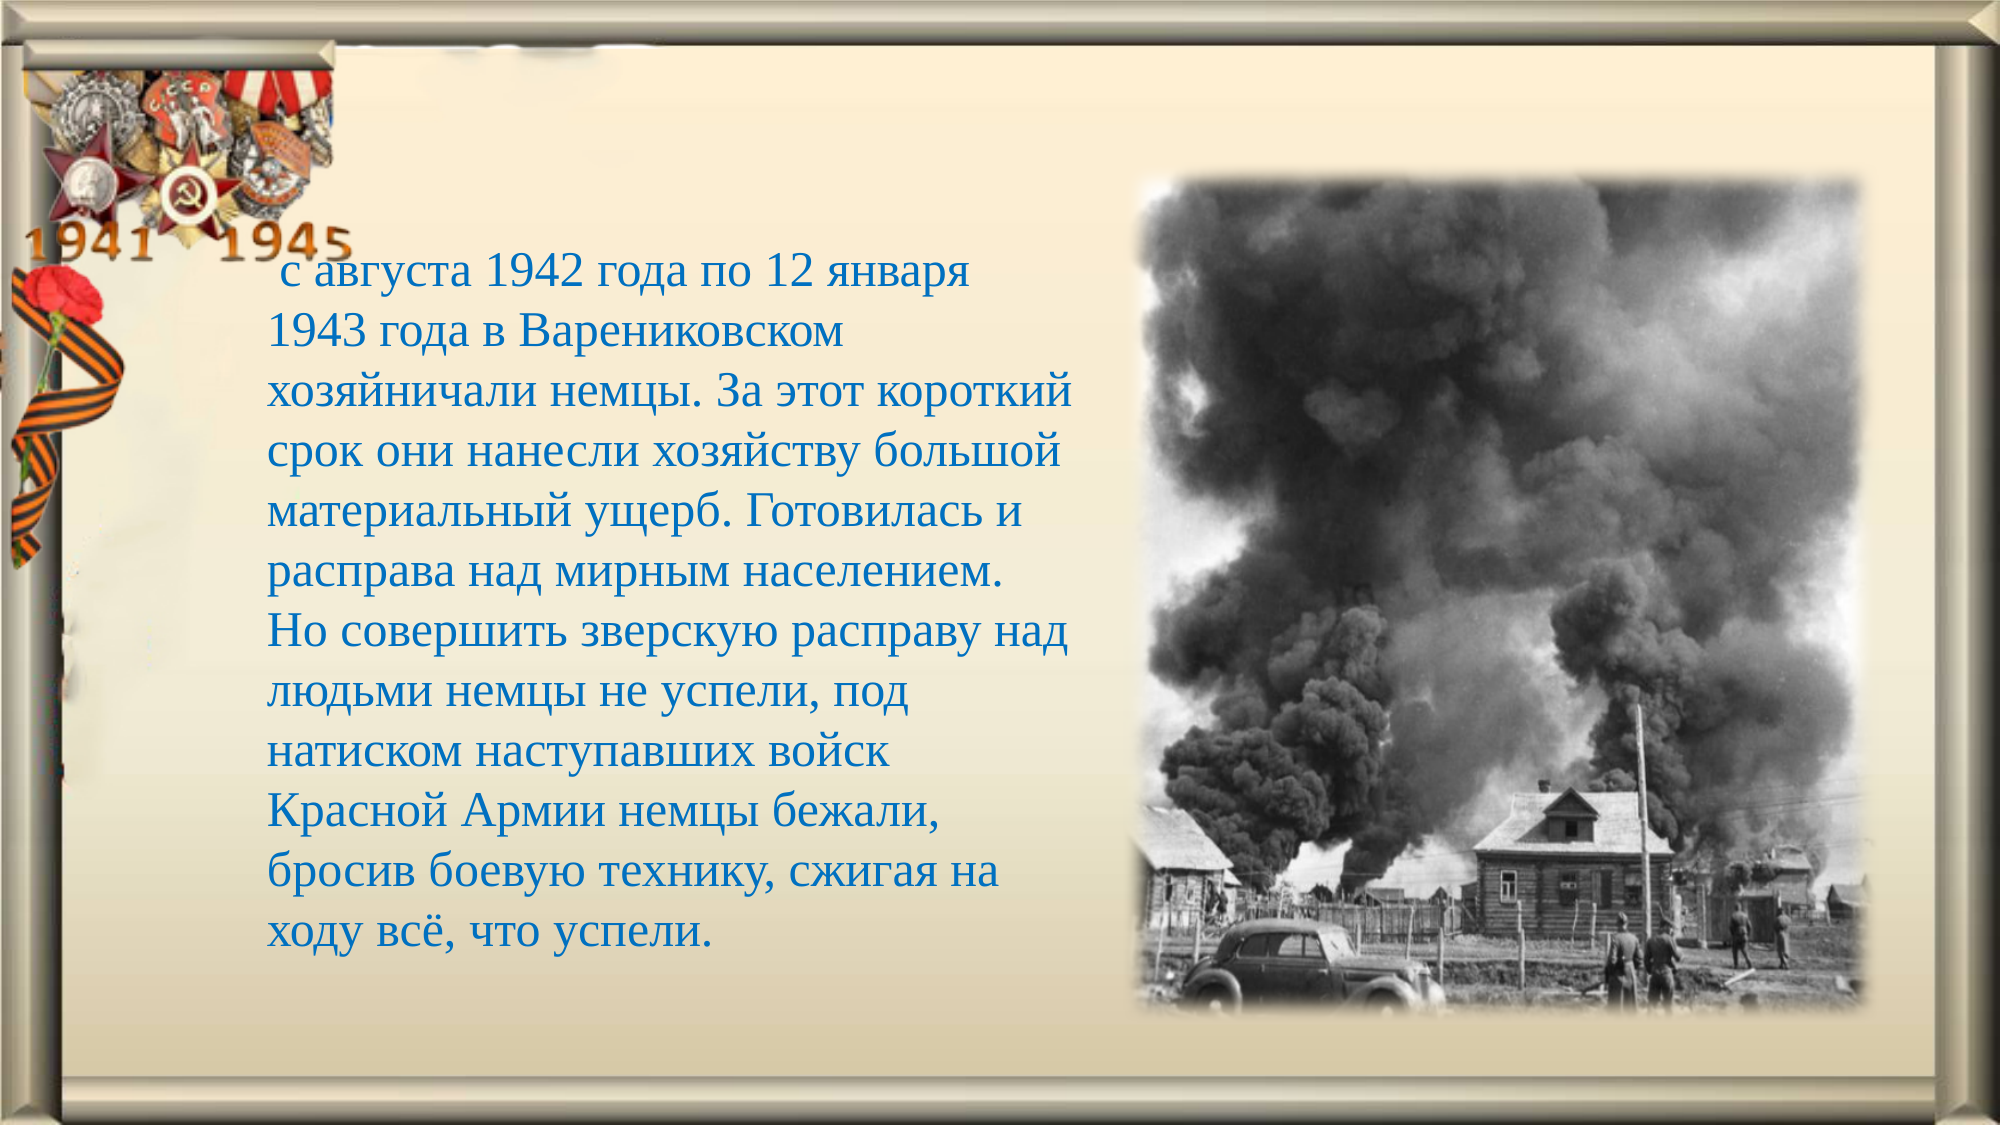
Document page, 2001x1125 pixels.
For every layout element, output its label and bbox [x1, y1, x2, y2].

picture [0, 0, 2000, 1125]
list [1123, 162, 1879, 1023]
